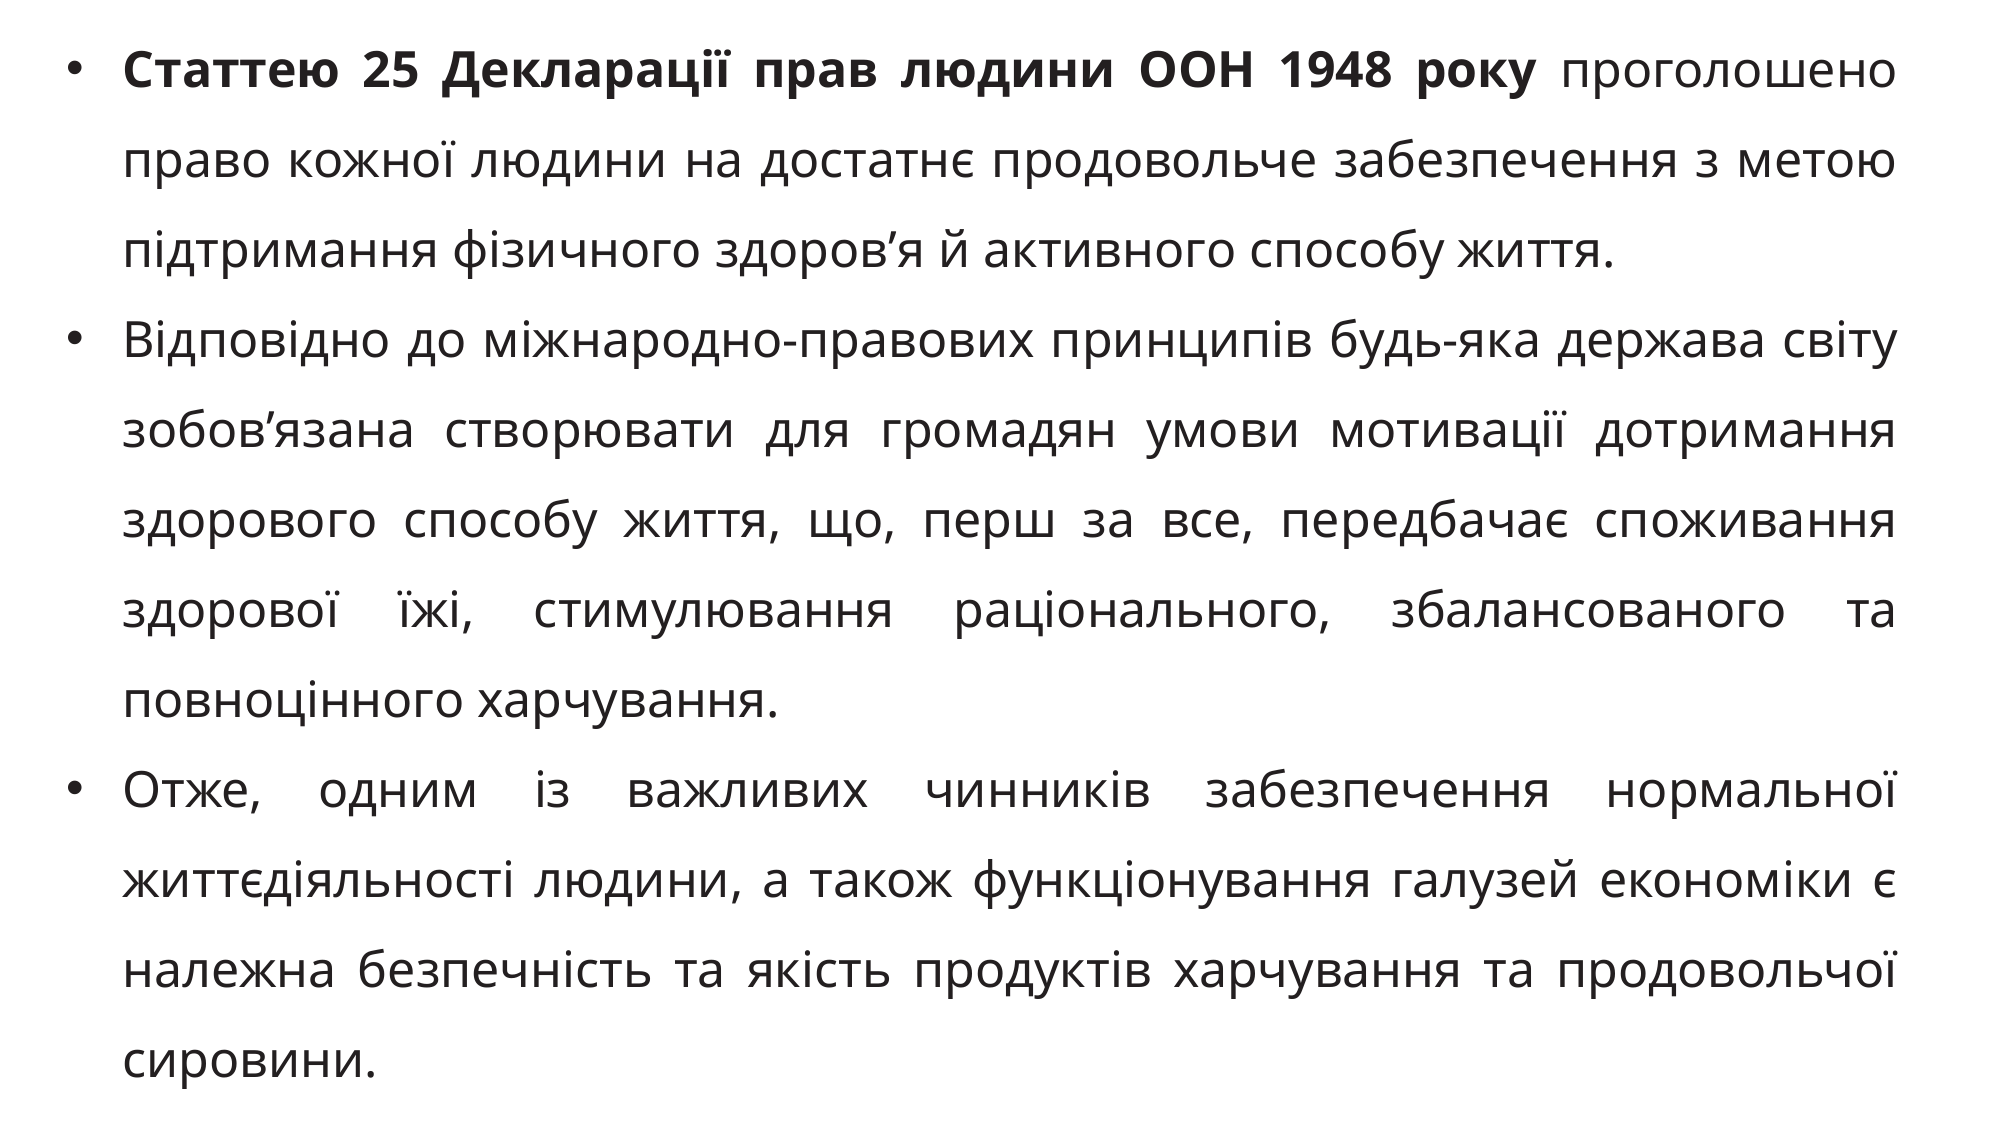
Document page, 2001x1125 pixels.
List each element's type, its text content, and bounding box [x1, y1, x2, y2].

text_box Статтею 25 Декларації прав людини ООН 1948 року проголошено право кожної людини на достатнє продовольче забезпечення з метою підтримання фізичного здоров’я й активного способу життя. Відповідно до міжнародно-правових принципів будь-яка держава світу зобов’язана створювати для громадян умови мотивації дотримання здорового способу життя, що, перш за все, передбачає споживання здорової їжі, стимулювання раціонального, збалансованого та повноцінного харчування. Отже, одним із важливих чинників забезпечення нормальної життєдіяльності людини, а також функціонування галузей економіки є належна безпечність та якість продуктів харчування та продовольчої сировини. [51, 0, 1914, 1095]
